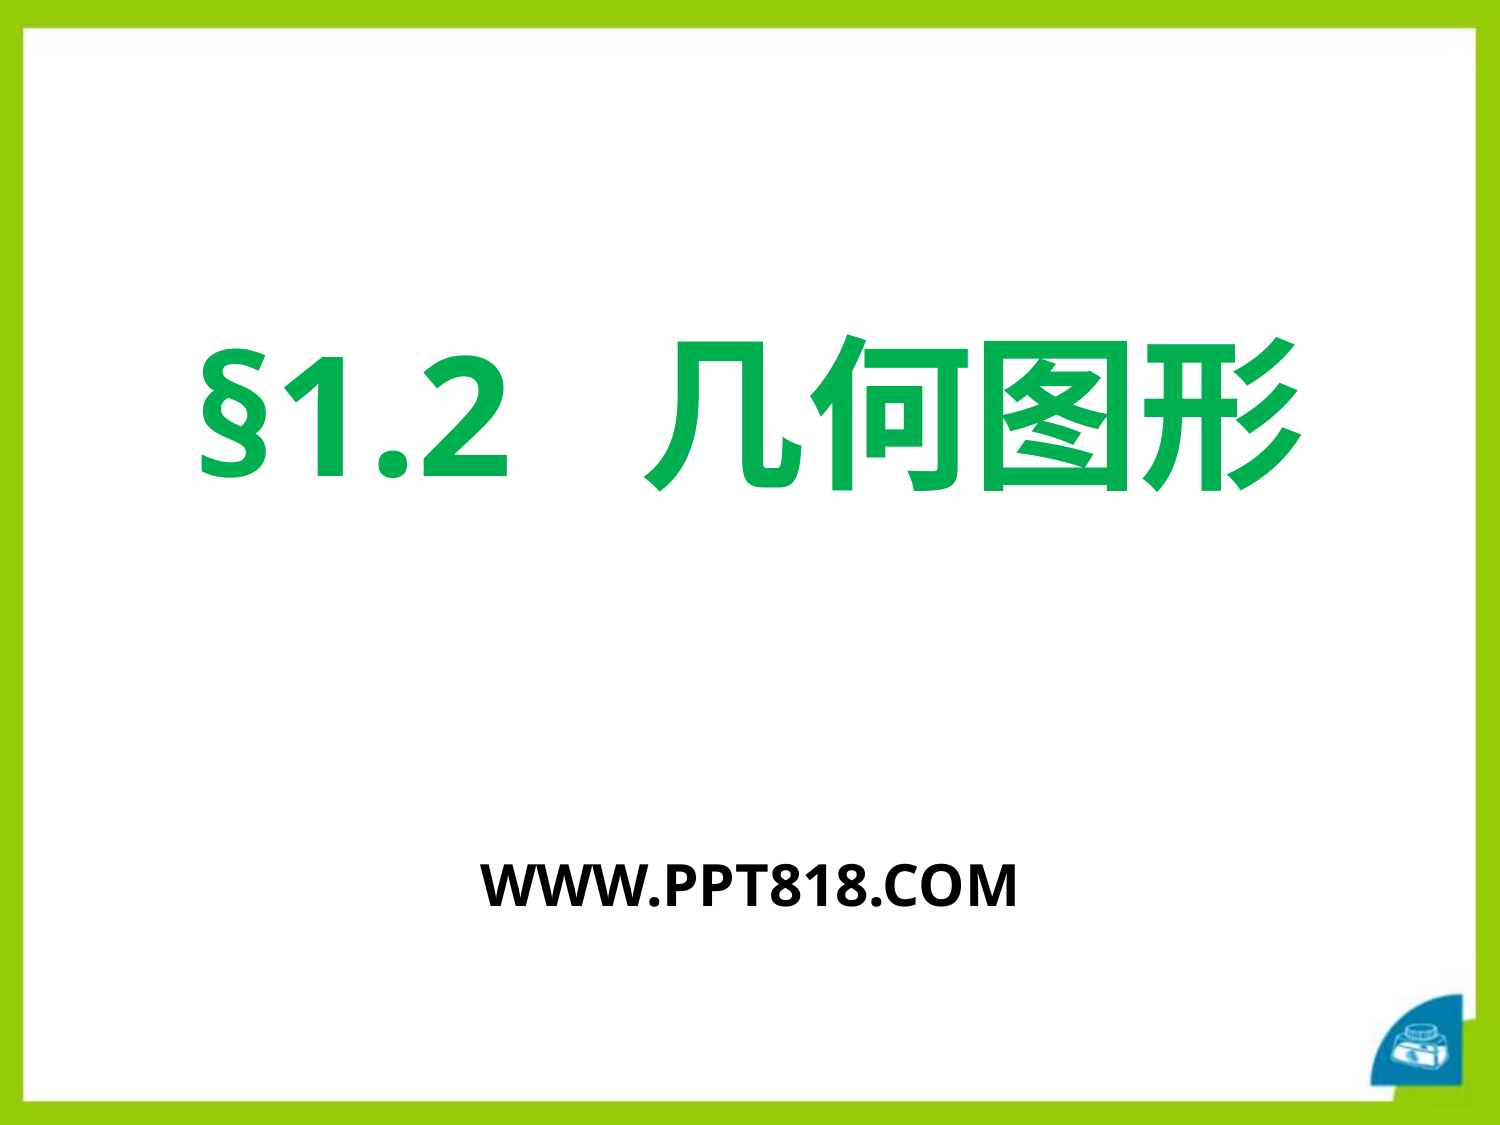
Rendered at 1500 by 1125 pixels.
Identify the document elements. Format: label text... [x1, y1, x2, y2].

text_box WWW.PPT818.COM [408, 834, 1091, 926]
picture [0, 0, 1500, 1125]
text_box §1.2 几何图形 [178, 302, 1322, 518]
